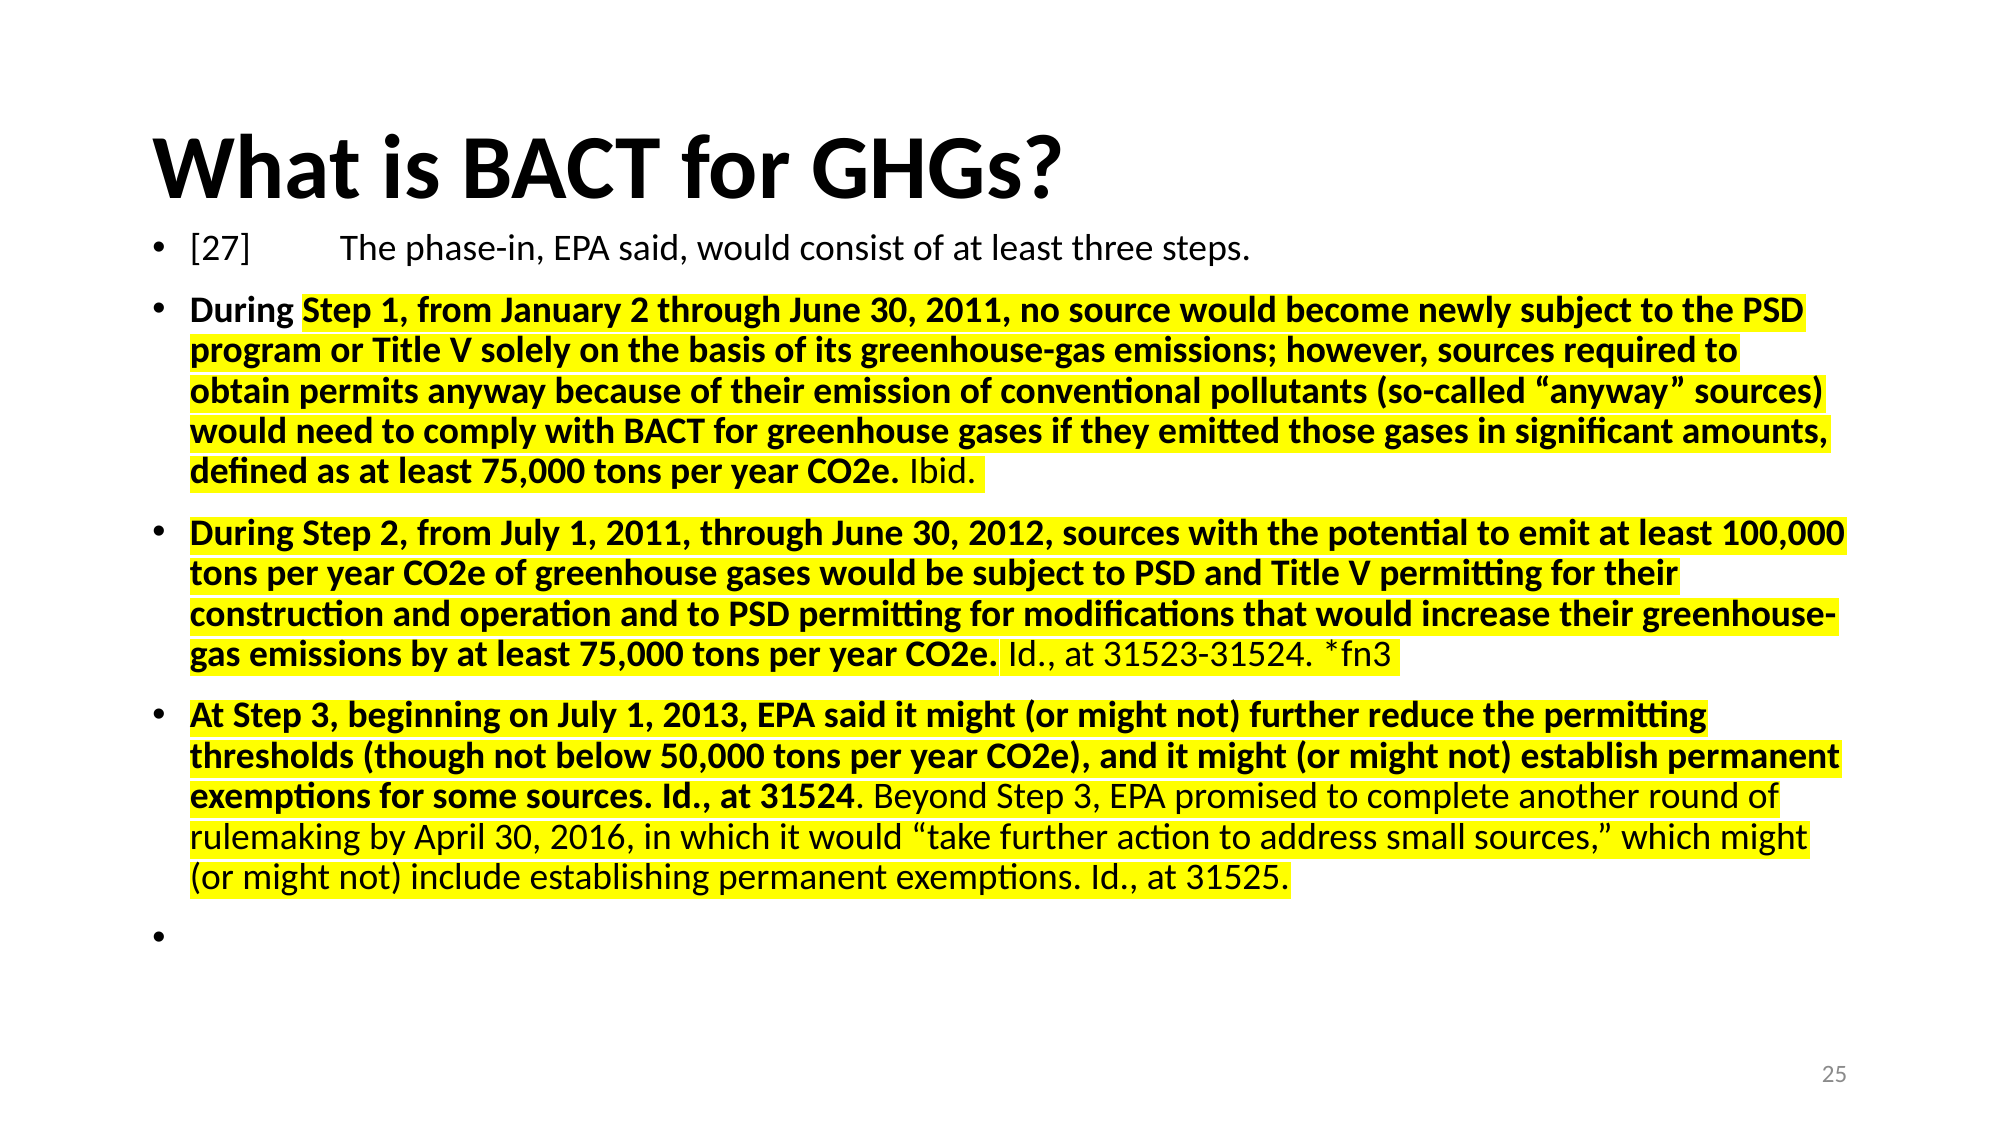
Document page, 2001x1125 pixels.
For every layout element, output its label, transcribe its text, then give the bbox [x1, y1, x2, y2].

slide_number 25 [1412, 1042, 1863, 1103]
list [27] The phase-in, EPA said, would consist of at least three steps. During Step 1, from January 2 through June 30, 2011, no source would become newly subject to the PSD program or Title V solely on the basis of its greenhouse-gas emissions; however, sources required to obtain permits anyway because of their emission of conventional pollutants (so-called “anyway” sources) would need to comply with BACT for greenhouse gases if they emitted those gases in significant amounts, defined as at least 75,000 tons per year CO2e. Ibid. During Step 2, from July 1, 2011, through June 30, 2012, sources with the potential to emit at least 100,000 tons per year CO2e of greenhouse gases would be subject to PSD and Title V permitting for their construction and operation and to PSD permitting for modifications that would increase their greenhouse-gas emissions by at least 75,000 tons per year CO2e. Id., at 31523-31524. *fn3 At Step 3, beginning on July 1, 2013, EPA said it might (or might not) further reduce the permitting thresholds (though not below 50,000 tons per year CO2e), and it might (or might not) establish permanent exemptions for some sources. Id., at 31524. Beyond Step 3, EPA promised to complete another round of rulemaking by April 30, 2016, in which it would “take further action to address small sources,” which might (or might not) include establishing permanent exemptions. Id., at 31525. [137, 220, 1863, 1039]
title What is BACT for GHGs? [137, 59, 1863, 220]
